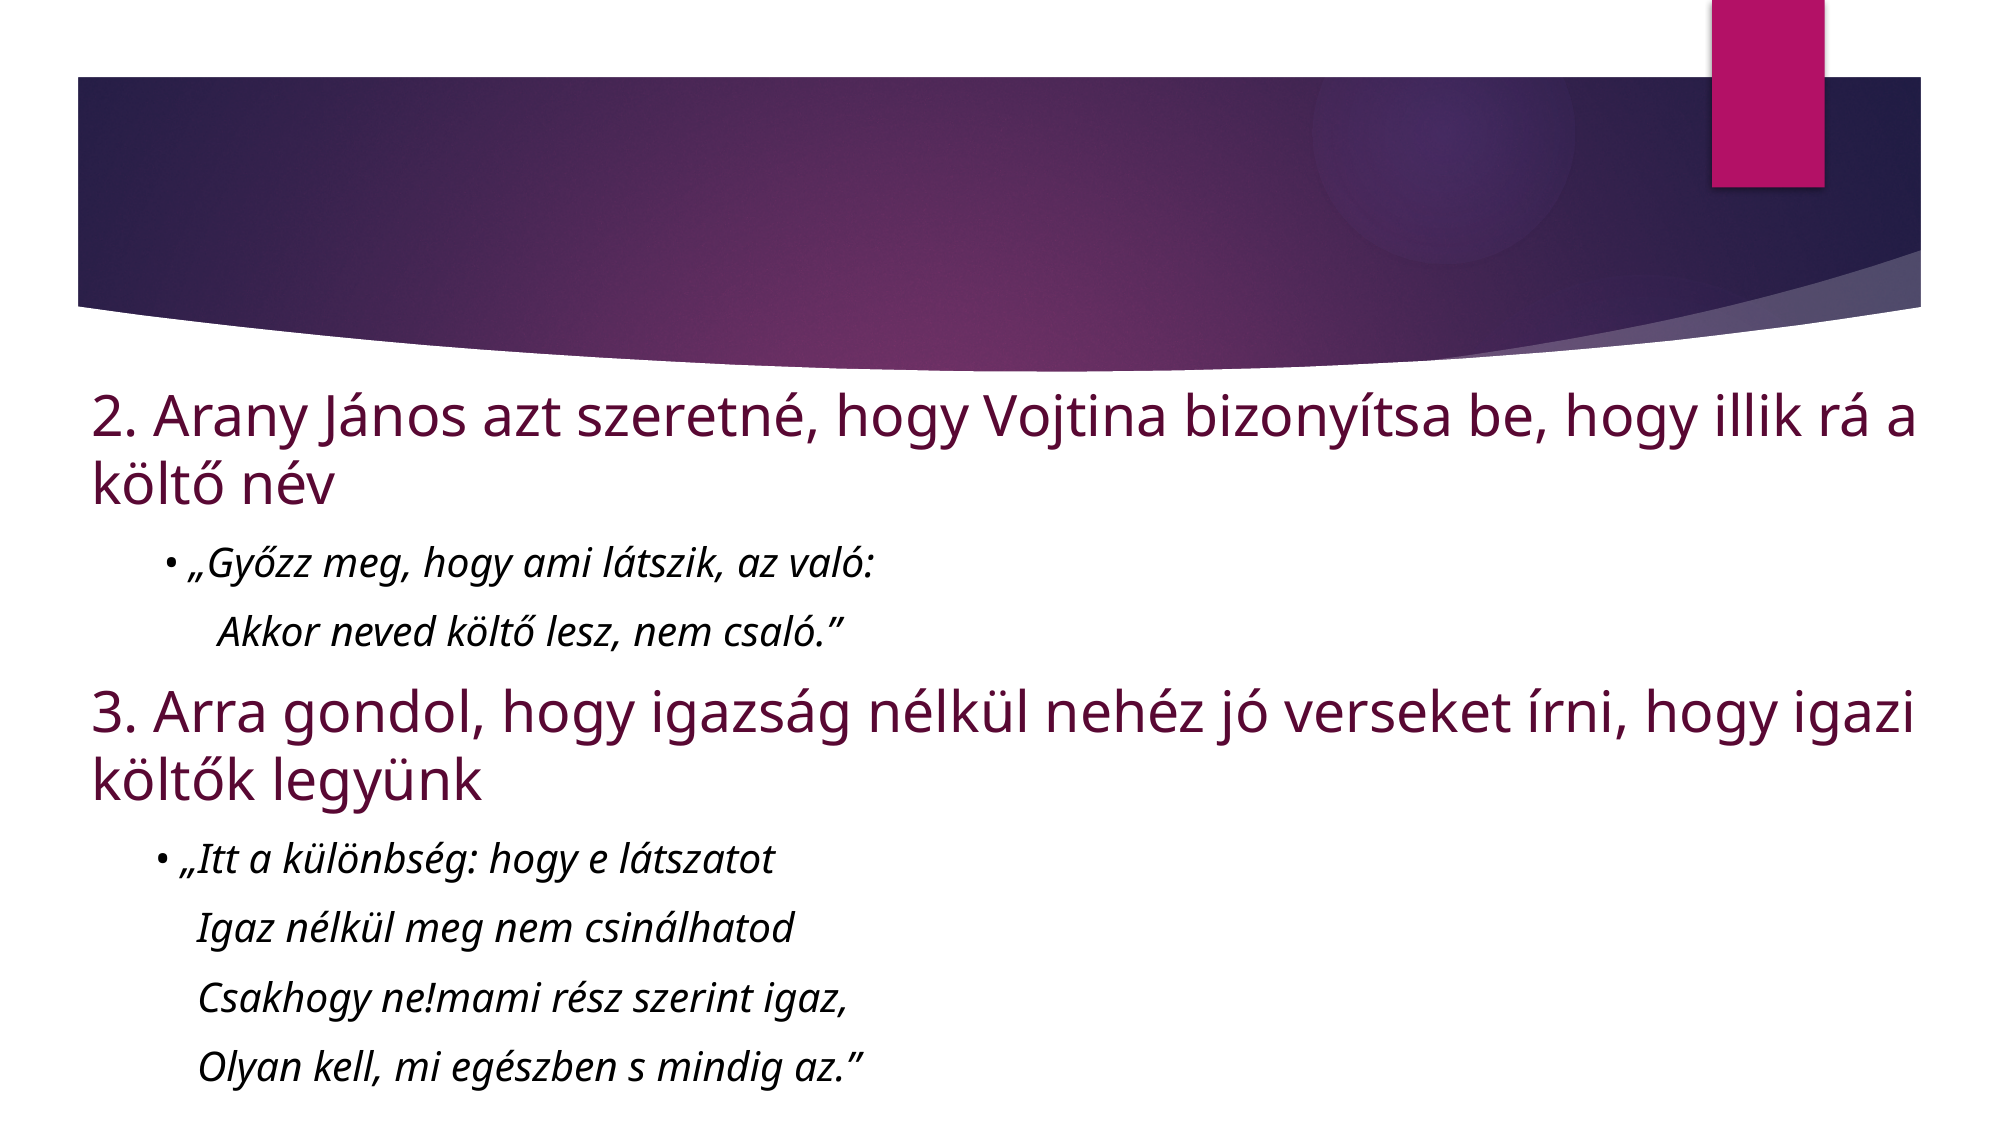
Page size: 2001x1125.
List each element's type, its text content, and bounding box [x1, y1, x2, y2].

list 2. Arany János azt szeretné, hogy Vojtina bizonyítsa be, hogy illik rá a költő név • „Győzz meg, hogy ami látszik, az való: Akkor neved költő lesz, nem csaló.” 3. Arra gondol, hogy igazság nélkül nehéz jó verseket írni, hogy igazi költők legyünk • „Itt a különbség: hogy e látszatot Igaz nélkül meg nem csinálhatod Csakhogy ne!mami rész szerint igaz, Olyan kell, mi egészben s mindig az.” [75, 371, 1968, 1099]
